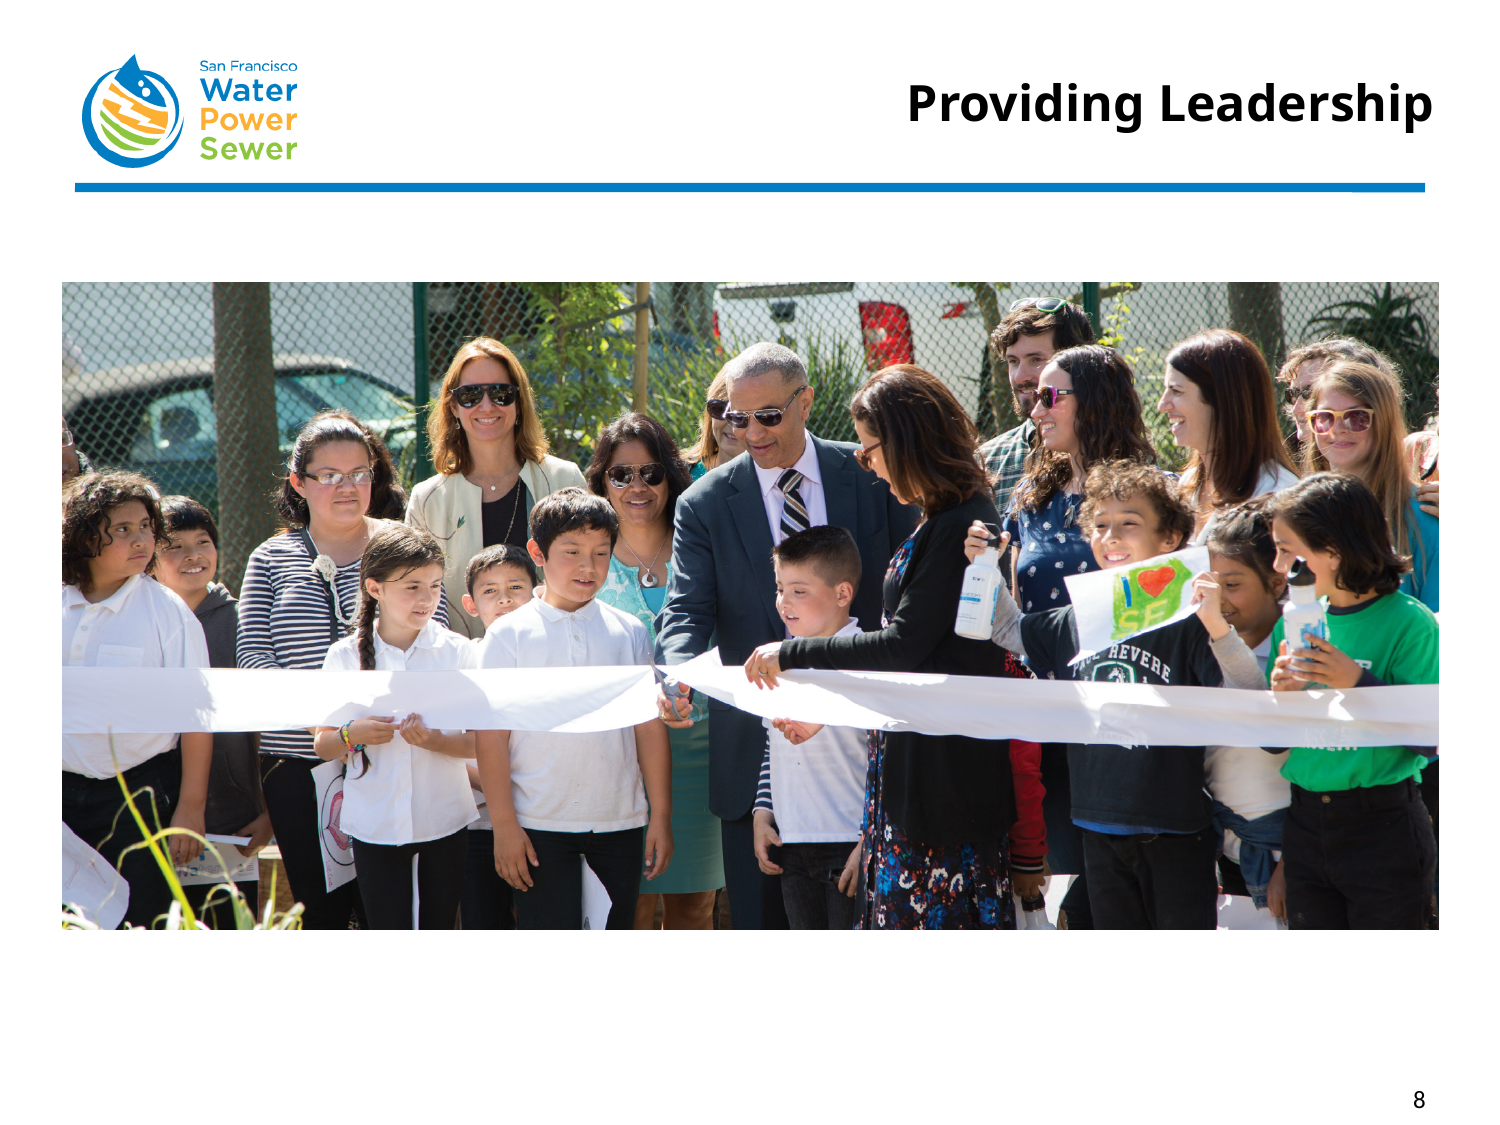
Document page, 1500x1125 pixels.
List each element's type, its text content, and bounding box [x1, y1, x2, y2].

picture [75, 44, 299, 177]
slide_number 8 [1080, 1045, 1442, 1122]
title Providing Leadership [337, 37, 1450, 175]
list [62, 282, 1439, 930]
